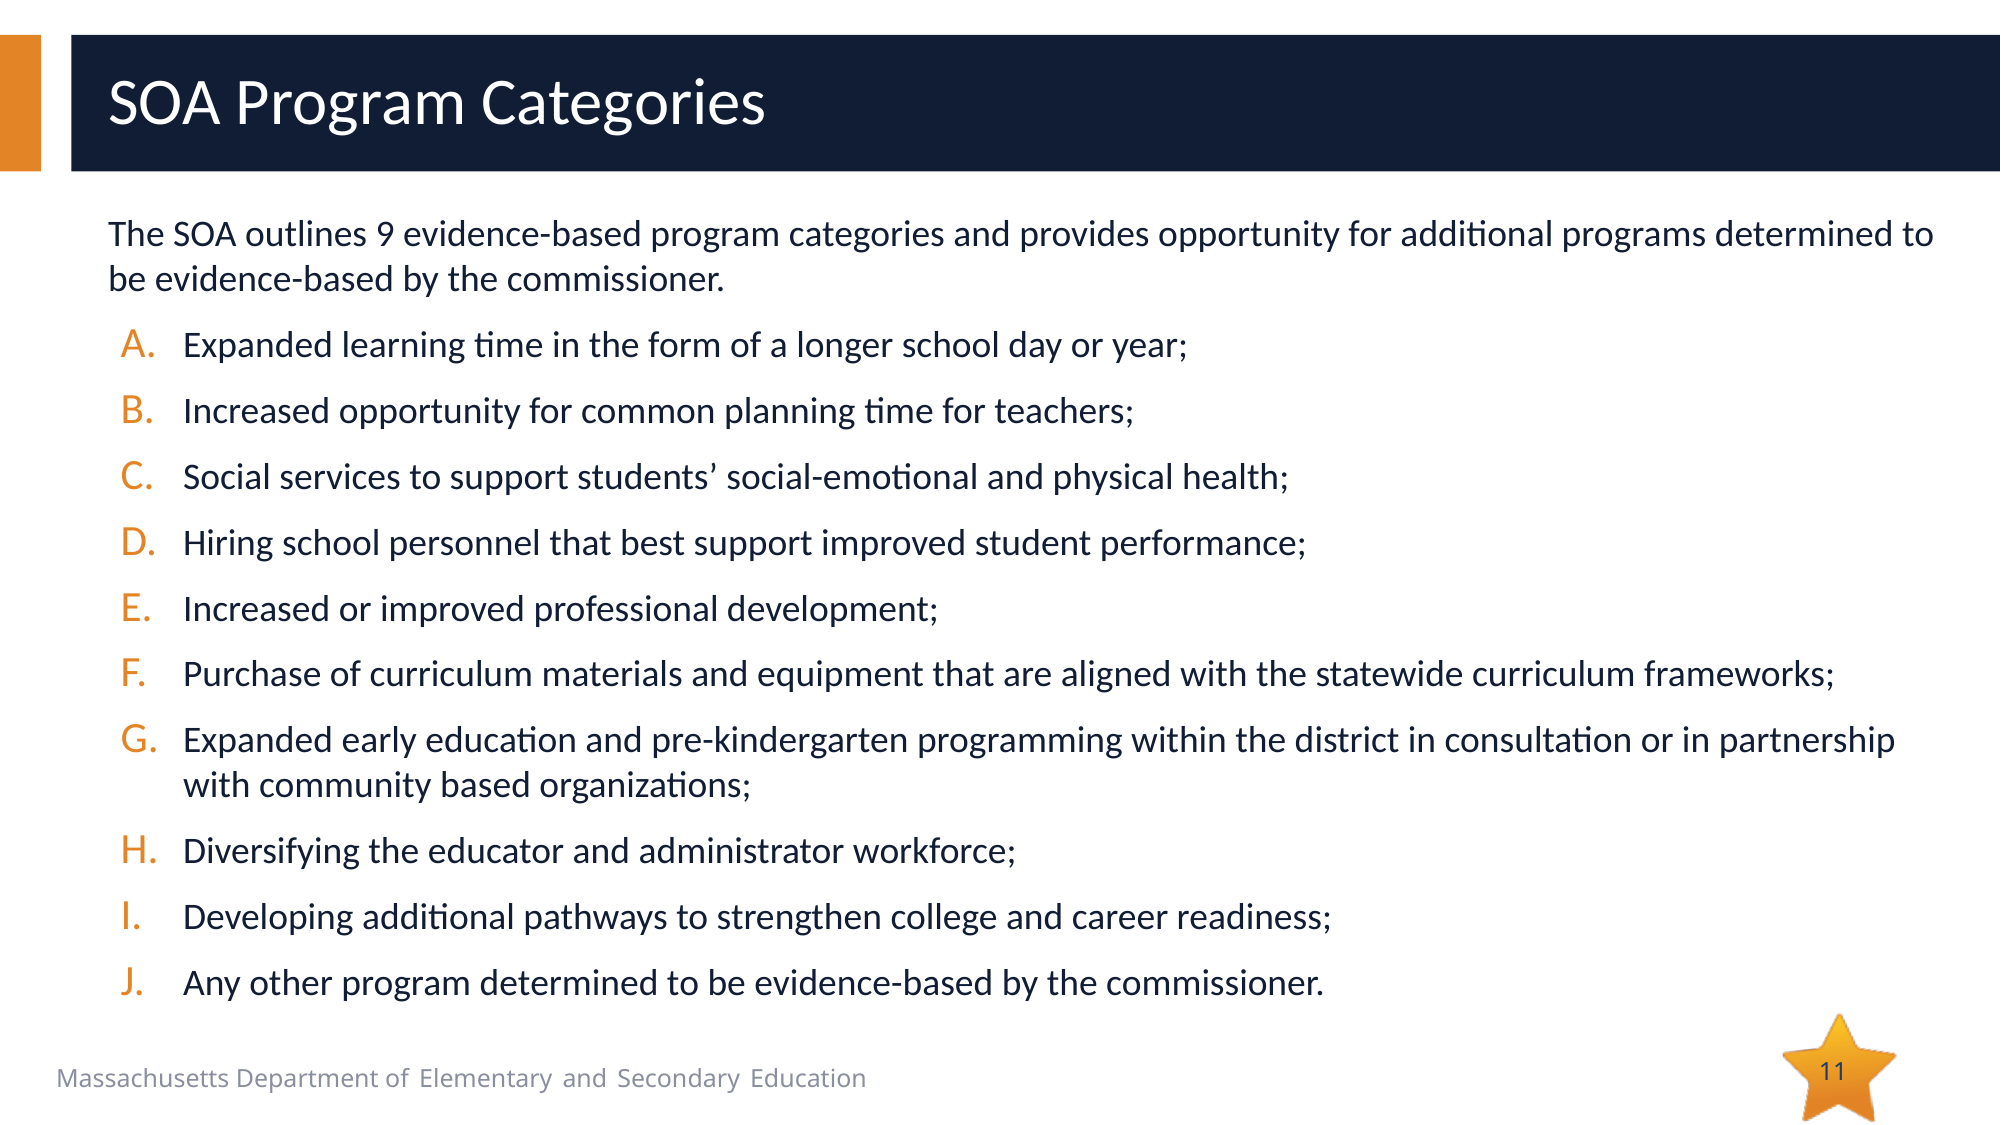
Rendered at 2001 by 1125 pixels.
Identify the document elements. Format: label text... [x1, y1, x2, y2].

title SOA Program Categories [93, 47, 1959, 159]
slide_number 11 [1412, 1042, 1863, 1103]
list The SOA outlines 9 evidence-based program categories and provides opportunity for additional programs determined to be evidence-based by the commissioner. Expanded learning time in the form of a longer school day or year; Increased opportunity for common planning time for teachers; Social services to support students’ social-emotional and physical health; Hiring school personnel that best support improved student performance; Increased or improved professional development; Purchase of curriculum materials and equipment that are aligned with the statewide curriculum frameworks; Expanded early education and pre-kindergarten programming within the district in consultation or in partnership with community based organizations; Diversifying the educator and administrator workforce; Developing additional pathways to strengthen college and career readiness; Any other program determined to be evidence-based by the commissioner. [93, 201, 1959, 1031]
picture [1775, 1031, 1909, 1125]
